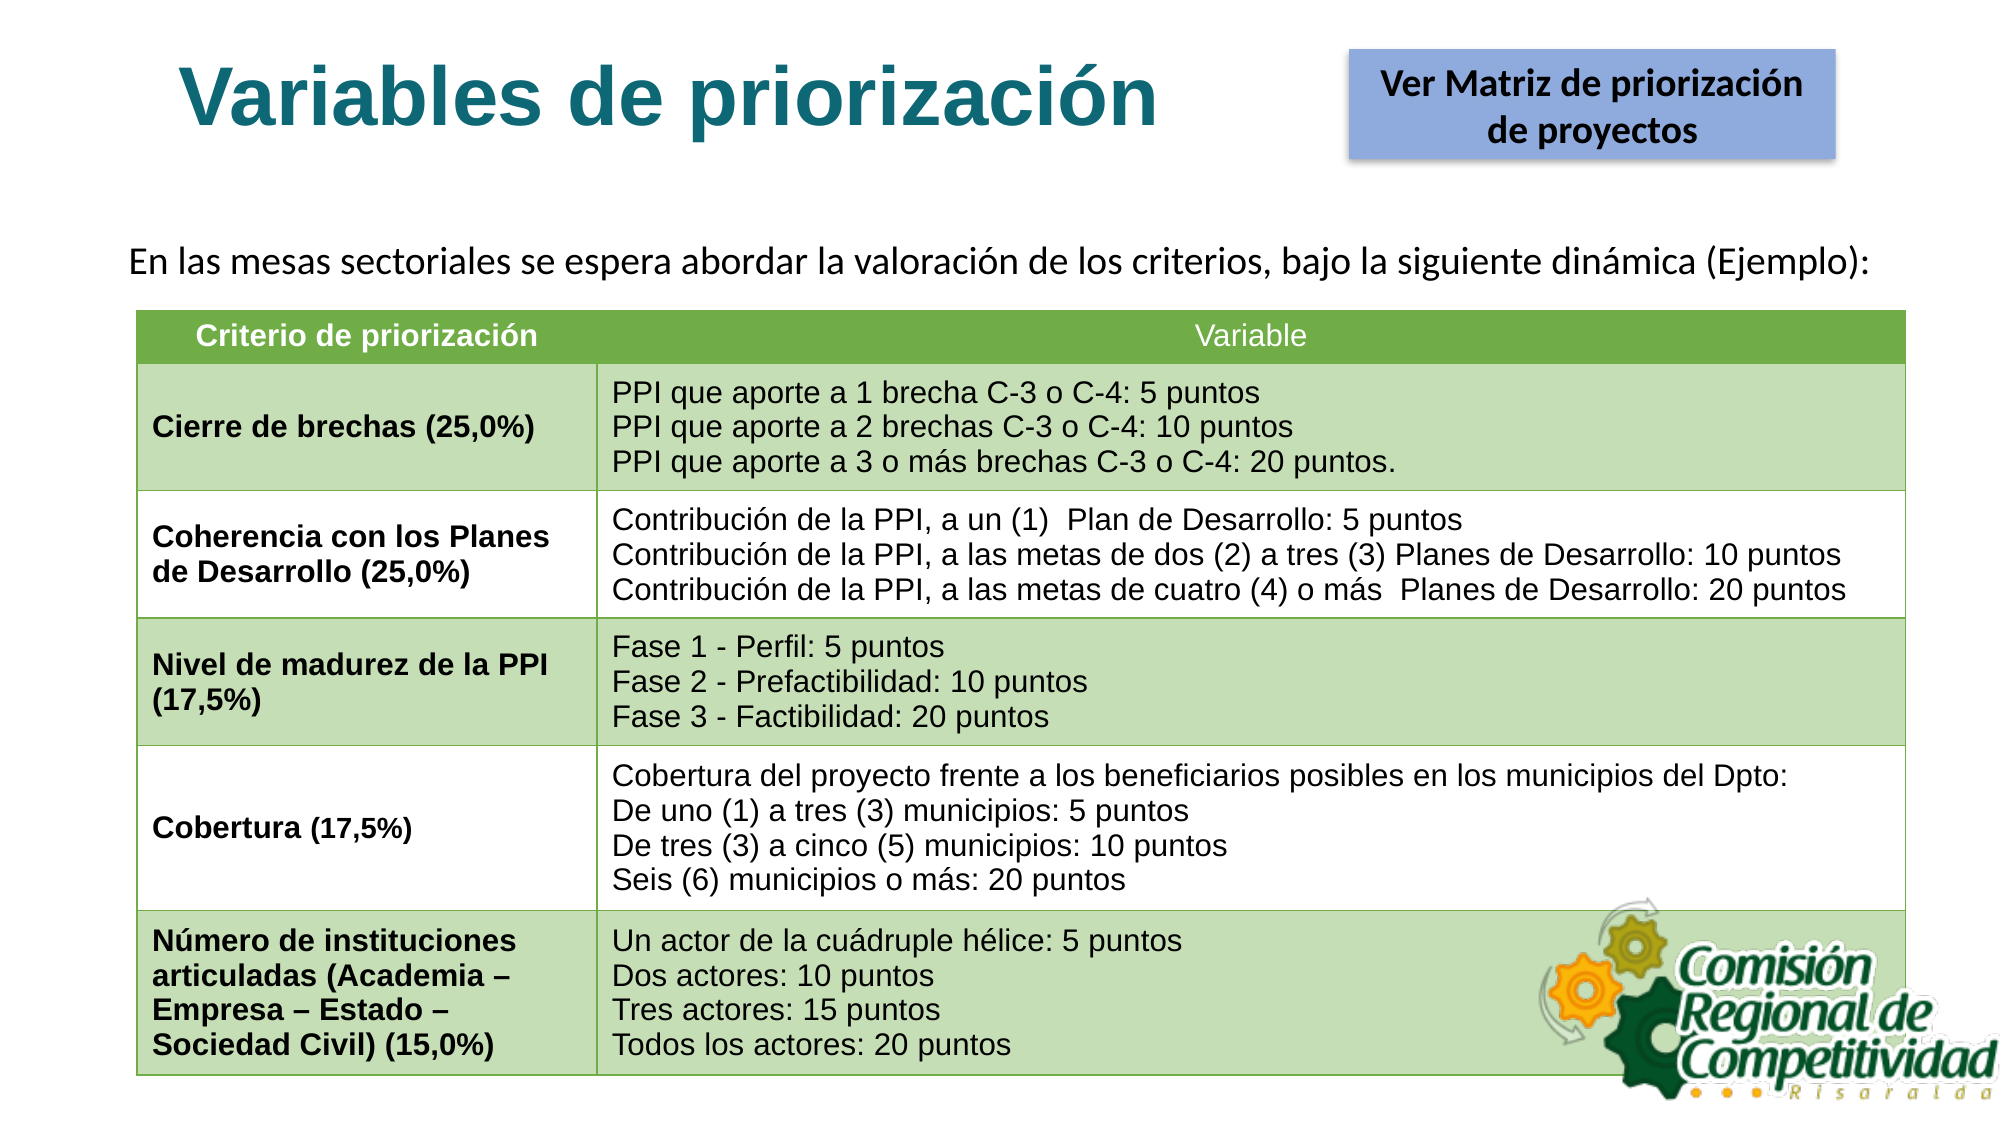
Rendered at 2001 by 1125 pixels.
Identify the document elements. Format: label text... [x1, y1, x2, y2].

text_box Variables de priorización [164, 46, 1274, 227]
table_cell Contribución de la PPI, a un (1) Plan de Desarrollo: 5 puntos Contribución de la PPI, a las metas de dos (2) a tres (3) Planes de Desarrollo: 10 puntos Contribución de la PPI, a las metas de cuatro (4) o más Planes de Desarrollo: 20 puntos [598, 491, 1905, 617]
text_box Ver Matriz de priorización de proyectos [1349, 49, 1836, 160]
table_header Criterio de priorización [138, 311, 596, 363]
table_cell Un actor de la cuádruple hélice: 5 puntos Dos actores: 10 puntos Tres actores: 15 puntos Todos los actores: 20 puntos [598, 911, 1516, 1074]
text_box En las mesas sectoriales se espera abordar la valoración de los criterios, bajo la siguiente dinámica (Ejemplo): [113, 227, 1987, 325]
table_cell Coherencia con los Planes de Desarrollo (25,0%) [138, 491, 596, 617]
table_cell Número de instituciones articuladas (Academia – Empresa – Estado – Sociedad Civil) (15,0%) [138, 911, 596, 1074]
table_cell PPI que aporte a 1 brecha C-3 o C-4: 5 puntos PPI que aporte a 2 brechas C-3 o C-4: 10 puntos PPI que aporte a 3 o más brechas C-3 o C-4: 20 puntos. [598, 364, 1905, 490]
table_cell Cierre de brechas (25,0%) [138, 364, 596, 490]
table_cell Cobertura (17,5%) [138, 746, 596, 910]
table_cell Fase 1 - Perfil: 5 puntos Fase 2 - Prefactibilidad: 10 puntos Fase 3 - Factibilidad: 20 puntos [598, 619, 1905, 745]
table_cell Nivel de madurez de la PPI (17,5%) [138, 619, 596, 745]
table_header Variable [598, 311, 1905, 363]
picture [1521, 891, 2000, 1113]
table_cell Cobertura del proyecto frente a los beneficiarios posibles en los municipios del Dpto: De uno (1) a tres (3) municipios: 5 puntos De tres (3) a cinco (5) municipios: 10 puntos Seis (6) municipios o más: 20 puntos [598, 746, 1905, 910]
